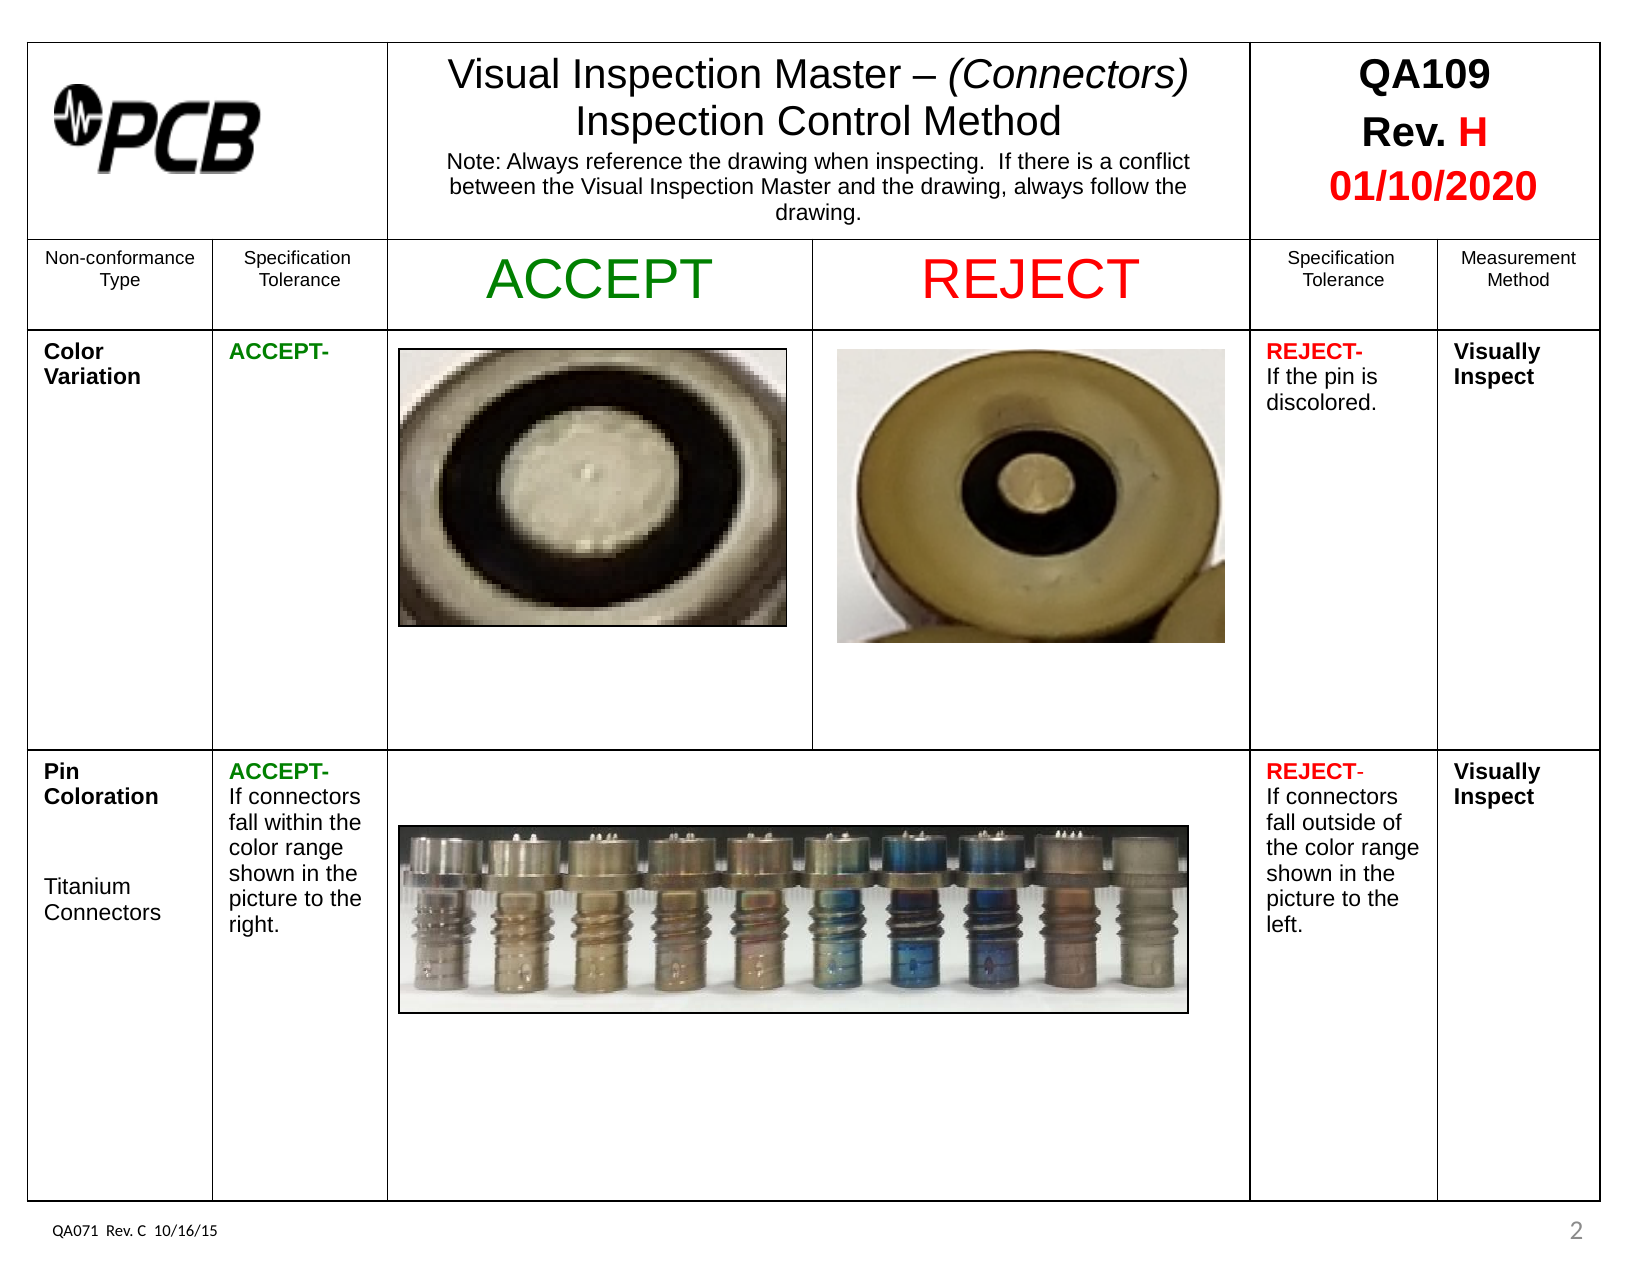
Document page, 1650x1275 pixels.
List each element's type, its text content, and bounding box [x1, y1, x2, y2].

table_cell [813, 331, 1249, 749]
table_cell ACCEPT [388, 240, 812, 329]
table_cell Measurement Method [1438, 240, 1599, 329]
table_cell ACCEPT- [213, 331, 387, 749]
table_header [28, 43, 387, 239]
table_cell Color Variation [28, 331, 212, 749]
text_box QA071 Rev. C 10/16/15 [37, 1212, 285, 1248]
picture [54, 84, 262, 174]
table_cell REJECT [813, 240, 1249, 329]
table_cell Visually Inspect [1438, 751, 1599, 1200]
picture [399, 826, 1188, 1013]
table_cell Specification Tolerance [1251, 240, 1437, 329]
table_cell Pin Coloration Titanium Connectors [28, 751, 212, 1200]
table_cell Specification Tolerance [213, 240, 387, 329]
table_header QA109 [1251, 43, 1599, 239]
table_cell REJECT- If the pin is discolored. [1251, 331, 1437, 749]
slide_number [1312, 150, 1588, 218]
slide_number 2 [1532, 1194, 1600, 1263]
footer Rev. H [1287, 95, 1563, 164]
table_cell REJECT- If connectors fall outside of the color range shown in the picture to the left. [1251, 751, 1437, 1200]
table_header Visual Inspection Master – (Connectors) Inspection Control Method Note: Always reference the drawing when inspecting. If there is a conflict between the Visual Inspection Master and the drawing, always follow the drawing. [388, 43, 1249, 239]
table_cell [388, 331, 812, 749]
table_cell Visually Inspect [1438, 331, 1599, 749]
picture [399, 349, 786, 626]
table_cell ACCEPT- If connectors fall within the color range shown in the picture to the right. [213, 751, 387, 1200]
table_cell Non-conformance Type [28, 240, 212, 329]
picture [837, 349, 1226, 643]
table_cell [388, 751, 1249, 1200]
